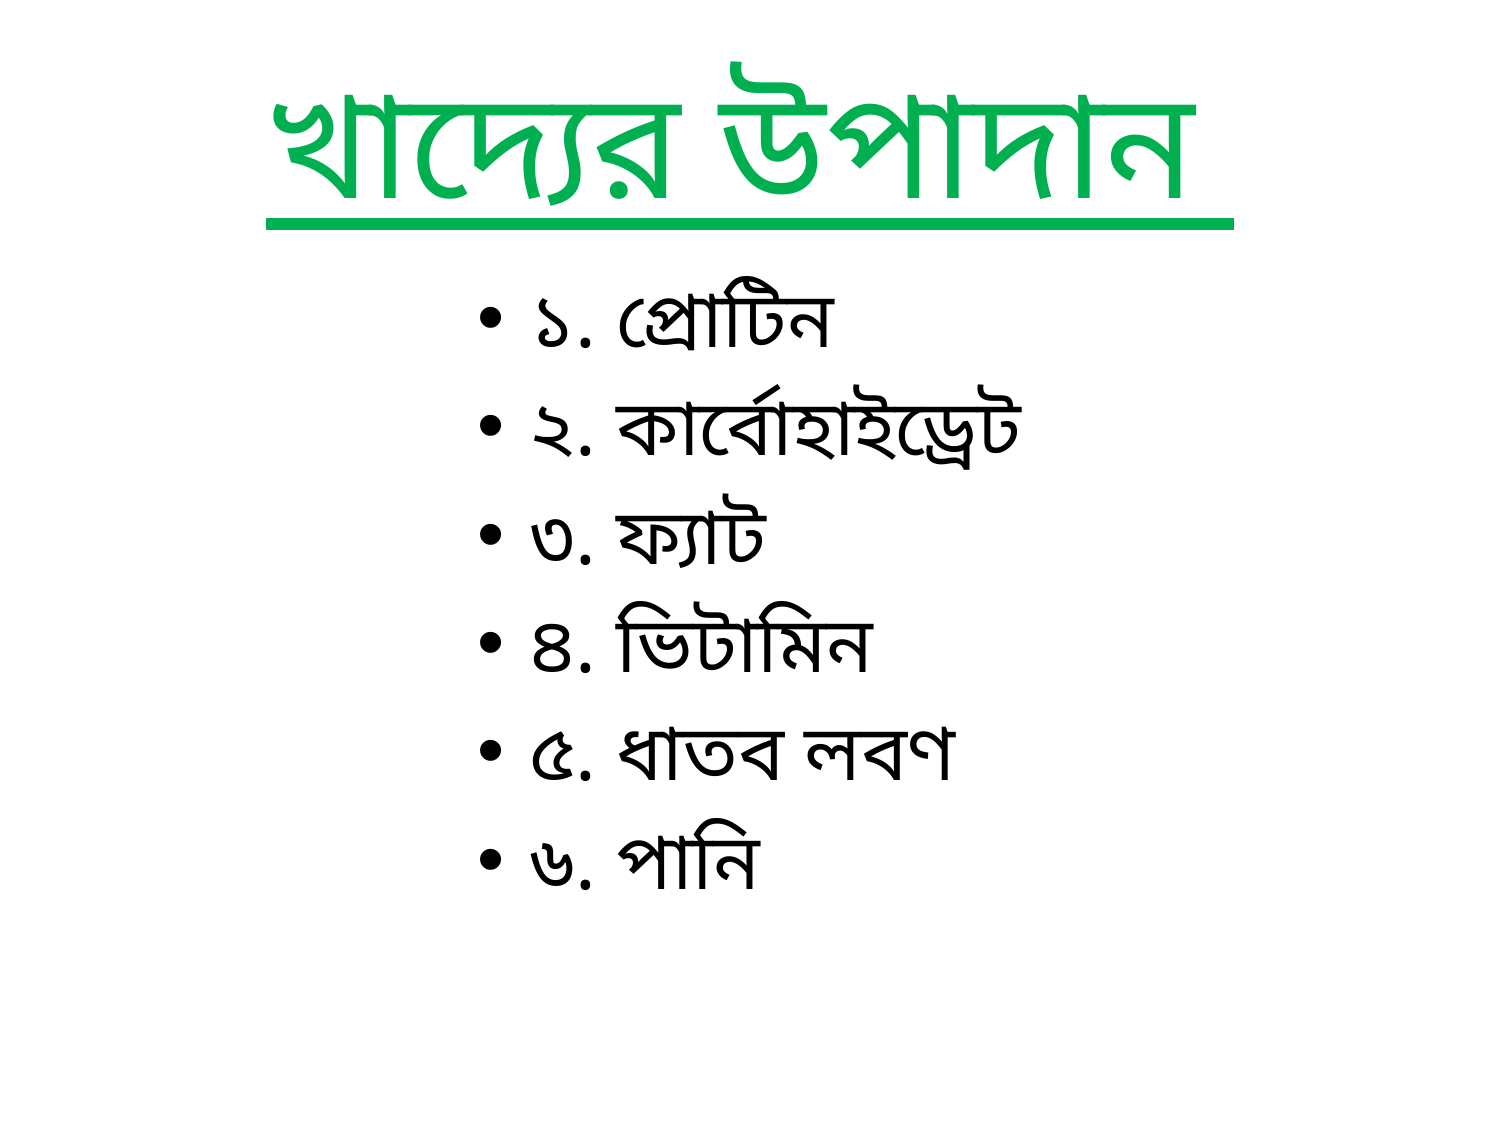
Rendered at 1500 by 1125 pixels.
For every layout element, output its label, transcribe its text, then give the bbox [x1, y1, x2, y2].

list ১. প্রোটিন ২. কার্বোহাইড্রেট ৩. ফ্যাট ৪. ভিটামিন ৫. ধাতব লবণ ৬. পানি [462, 262, 1038, 1005]
title খাদ্যের উপাদান [75, 45, 1425, 233]
